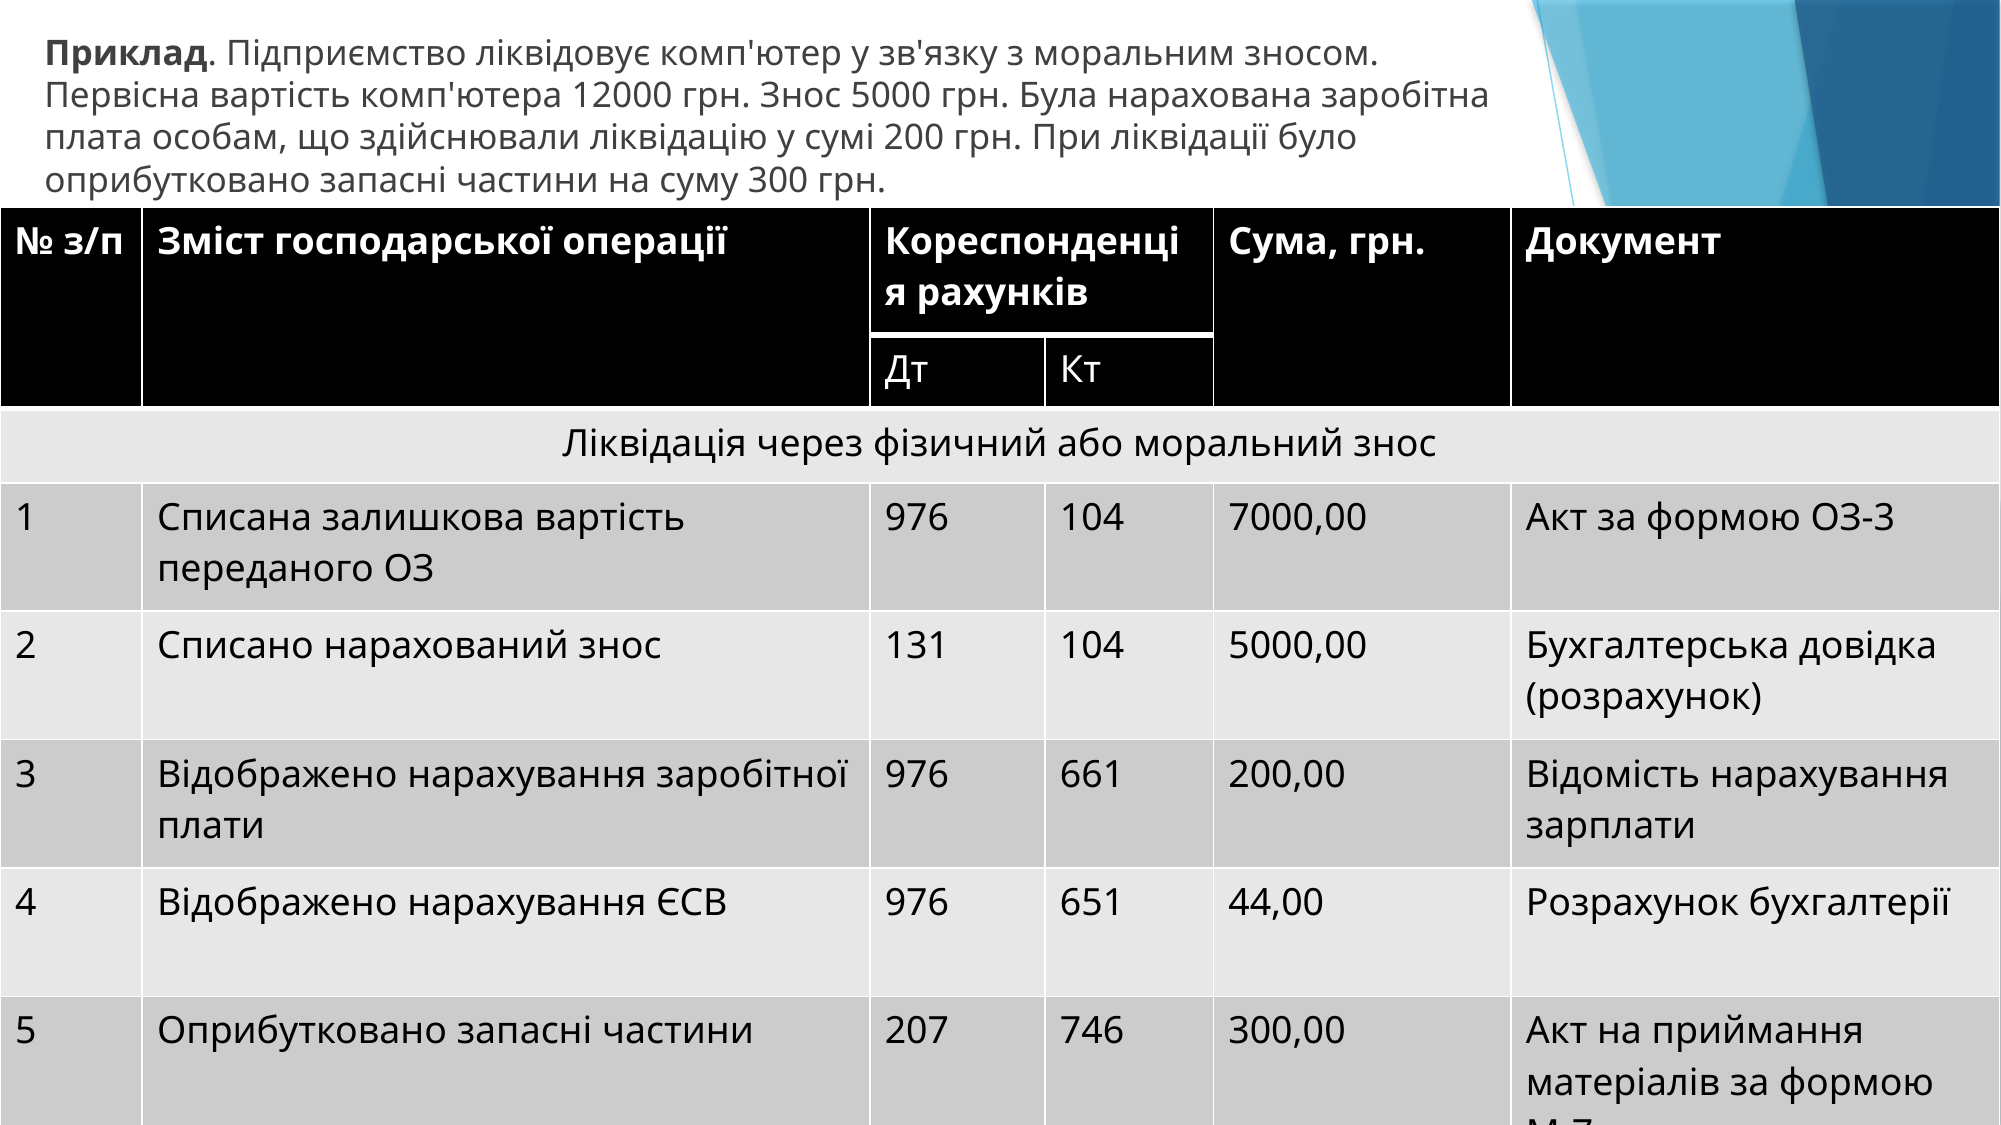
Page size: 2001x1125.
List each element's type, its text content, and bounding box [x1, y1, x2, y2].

table_cell 746 [1046, 997, 1213, 1125]
table_header Сума, грн. [1214, 208, 1510, 406]
table_cell Списано нарахований знос [143, 612, 869, 739]
table_cell Дт [871, 338, 1044, 406]
table_cell 3 [1, 740, 141, 867]
table_cell 44,00 [1214, 869, 1510, 996]
table_cell Розрахунок бухгалтерії [1512, 869, 1999, 996]
table_cell Відображено нарахування заробітної плати [143, 740, 869, 867]
table_cell 661 [1046, 740, 1213, 867]
table_header Документ [1512, 208, 1999, 406]
table_cell 5 [1, 997, 141, 1125]
table_header Зміст господарської операції [143, 208, 869, 406]
table_cell 976 [871, 740, 1044, 867]
table_header Кореспонденція рахунків [871, 208, 1213, 332]
table_cell Акт за формою ОЗ-3 [1512, 484, 1999, 610]
table_cell 976 [871, 484, 1044, 610]
table_cell Ліквідація через фізичний або моральний знос [1, 411, 1999, 482]
table_cell 4 [1, 869, 141, 996]
table_cell 5000,00 [1214, 612, 1510, 739]
table_cell Бухгалтерська довідка (розрахунок) [1512, 612, 1999, 739]
table_cell Акт на приймання матеріалів за формою М-7 [1512, 997, 1999, 1125]
table_cell 131 [871, 612, 1044, 739]
table_cell 104 [1046, 612, 1213, 739]
table_cell Кт [1046, 338, 1213, 406]
table_cell 200,00 [1214, 740, 1510, 867]
table_header № з/п [1, 208, 141, 406]
table_cell Відображено нарахування ЄСВ [143, 869, 869, 996]
table_cell 1 [1, 484, 141, 610]
table_cell 104 [1046, 484, 1213, 610]
table_cell 976 [871, 869, 1044, 996]
table_cell 207 [871, 997, 1044, 1125]
table_cell 2 [1, 612, 141, 739]
table_cell 300,00 [1214, 997, 1510, 1125]
table_cell 7000,00 [1214, 484, 1510, 610]
table_cell 651 [1046, 869, 1213, 996]
table_cell Оприбутковано запасні частини [143, 997, 869, 1125]
table_cell Відомість нарахування зарплати [1512, 740, 1999, 867]
list Приклад. Підприємство ліквідовує комп'ютер у зв'язку з моральним зносом. Первісна вартість комп'ютера 12000 грн. Знос 5000 грн. Була нарахована заробітна плата особам, що здійснювали ліквідацію у сумі 200 грн. При ліквідації було оприбутковано запасні частини на суму 300 грн. [29, 22, 1522, 206]
table_cell Списана залишкова вартість переданого ОЗ [143, 484, 869, 610]
